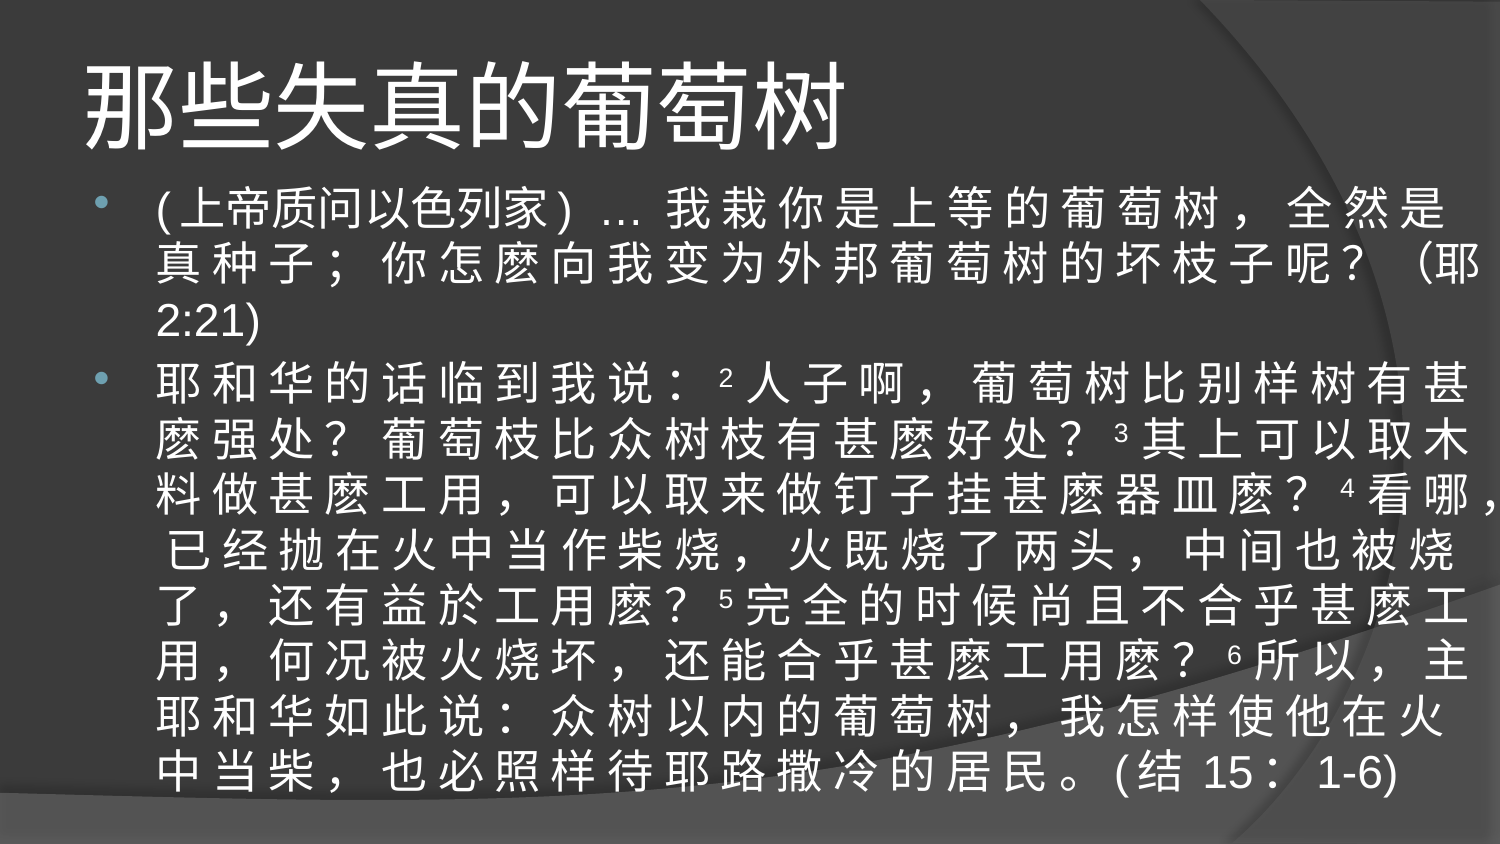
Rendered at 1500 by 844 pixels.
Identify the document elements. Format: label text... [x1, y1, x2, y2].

title 那些失真的葡萄树 [75, 33, 1300, 171]
list (上帝质问以色列家) … 我 栽 你 是 上 等 的 葡 萄 树 ， 全 然 是 真 种 子 ； 你 怎 麽 向 我 变 为 外 邦 葡 萄 树 的 坏 枝 子 呢 ？（耶 2:21) 耶 和 华 的 话 临 到 我 说 ：2 人 子 啊 ， 葡 萄 树 比 别 样 树 有 甚 麽 强 处 ？ 葡 萄 枝 比 众 树 枝 有 甚 麽 好 处 ？3 其 上 可 以 取 木 料 做 甚 麽 工 用 ， 可 以 取 来 做 钉 子 挂 甚 麽 器 皿 麽 ？4 看 哪 ， 已 经 抛 在 火 中 当 作 柴 烧 ， 火 既 烧 了 两 头 ， 中 间 也 被 烧 了 ， 还 有 益 於 工 用 麽 ？5 完 全 的 时 候 尚 且 不 合 乎 甚 麽 工 用 ， 何 况 被 火 烧 坏 ， 还 能 合 乎 甚 麽 工 用 麽 ？6 所 以 ， 主 耶 和 华 如 此 说 ： 众 树 以 内 的 葡 萄 树 ， 我 怎 样 使 他 在 火 中 当 柴 ， 也 必 照 样 待 耶 路 撒 冷 的 居 民 。(结 15：1-6) [75, 171, 1500, 844]
